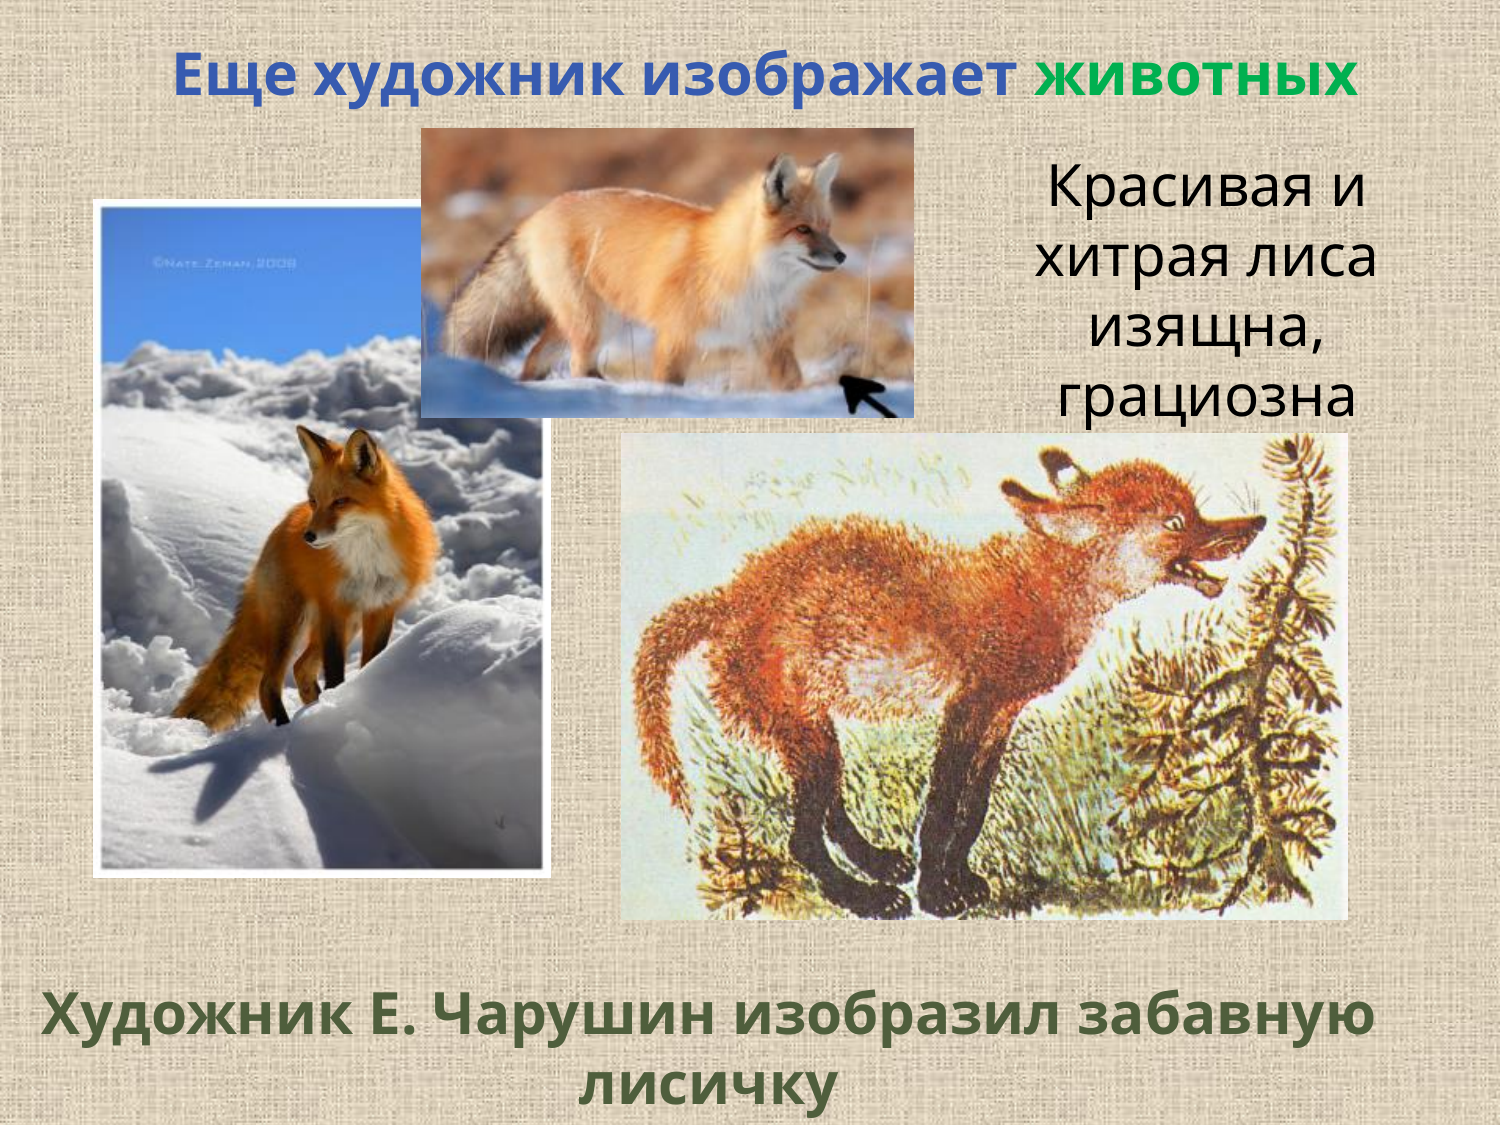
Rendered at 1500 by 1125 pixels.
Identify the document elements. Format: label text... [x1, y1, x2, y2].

text_box Красивая и хитрая лиса изящна, грациозна [937, 140, 1477, 436]
title Еще художник изображает животных [93, 0, 1437, 143]
picture [0, 0, 1500, 1125]
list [93, 198, 551, 878]
text_box Художник Е. Чарушин изобразил забавную лисичку [0, 968, 1418, 1124]
